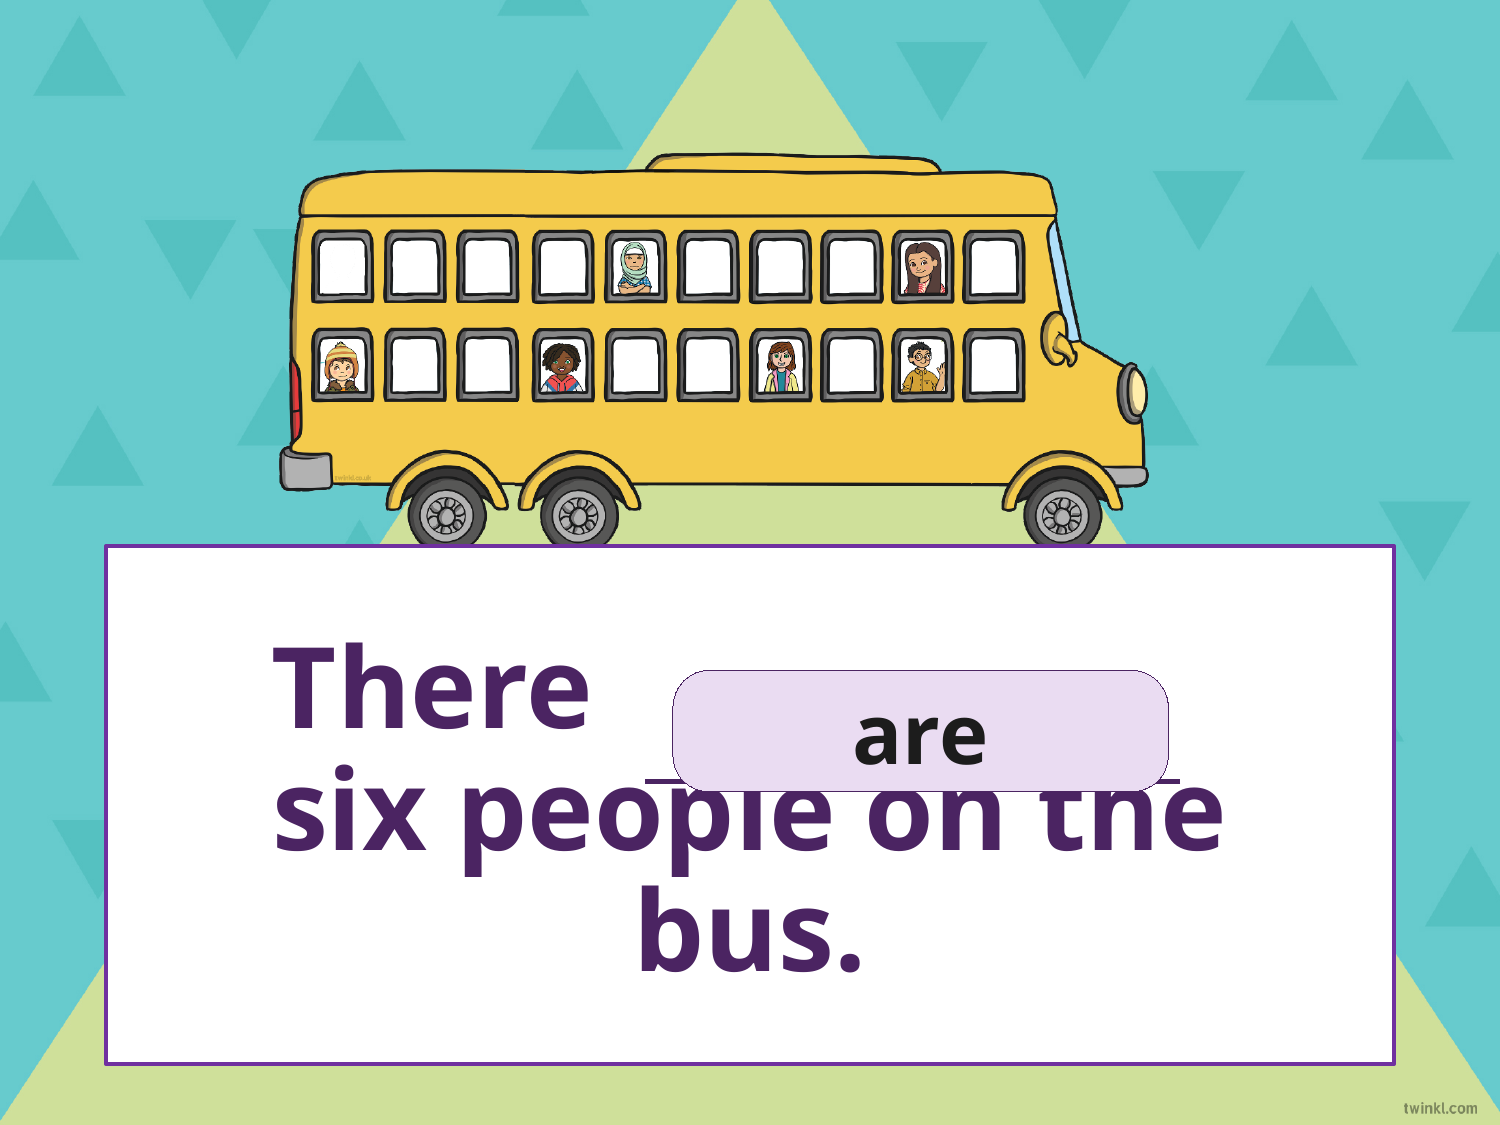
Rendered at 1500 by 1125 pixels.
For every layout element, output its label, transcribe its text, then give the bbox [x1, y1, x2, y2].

picture [0, 0, 1500, 1125]
text_box are [684, 782, 1157, 792]
title Thereccccccccccc six people on the bus. [104, 544, 1396, 1066]
text_box are [672, 670, 1169, 781]
